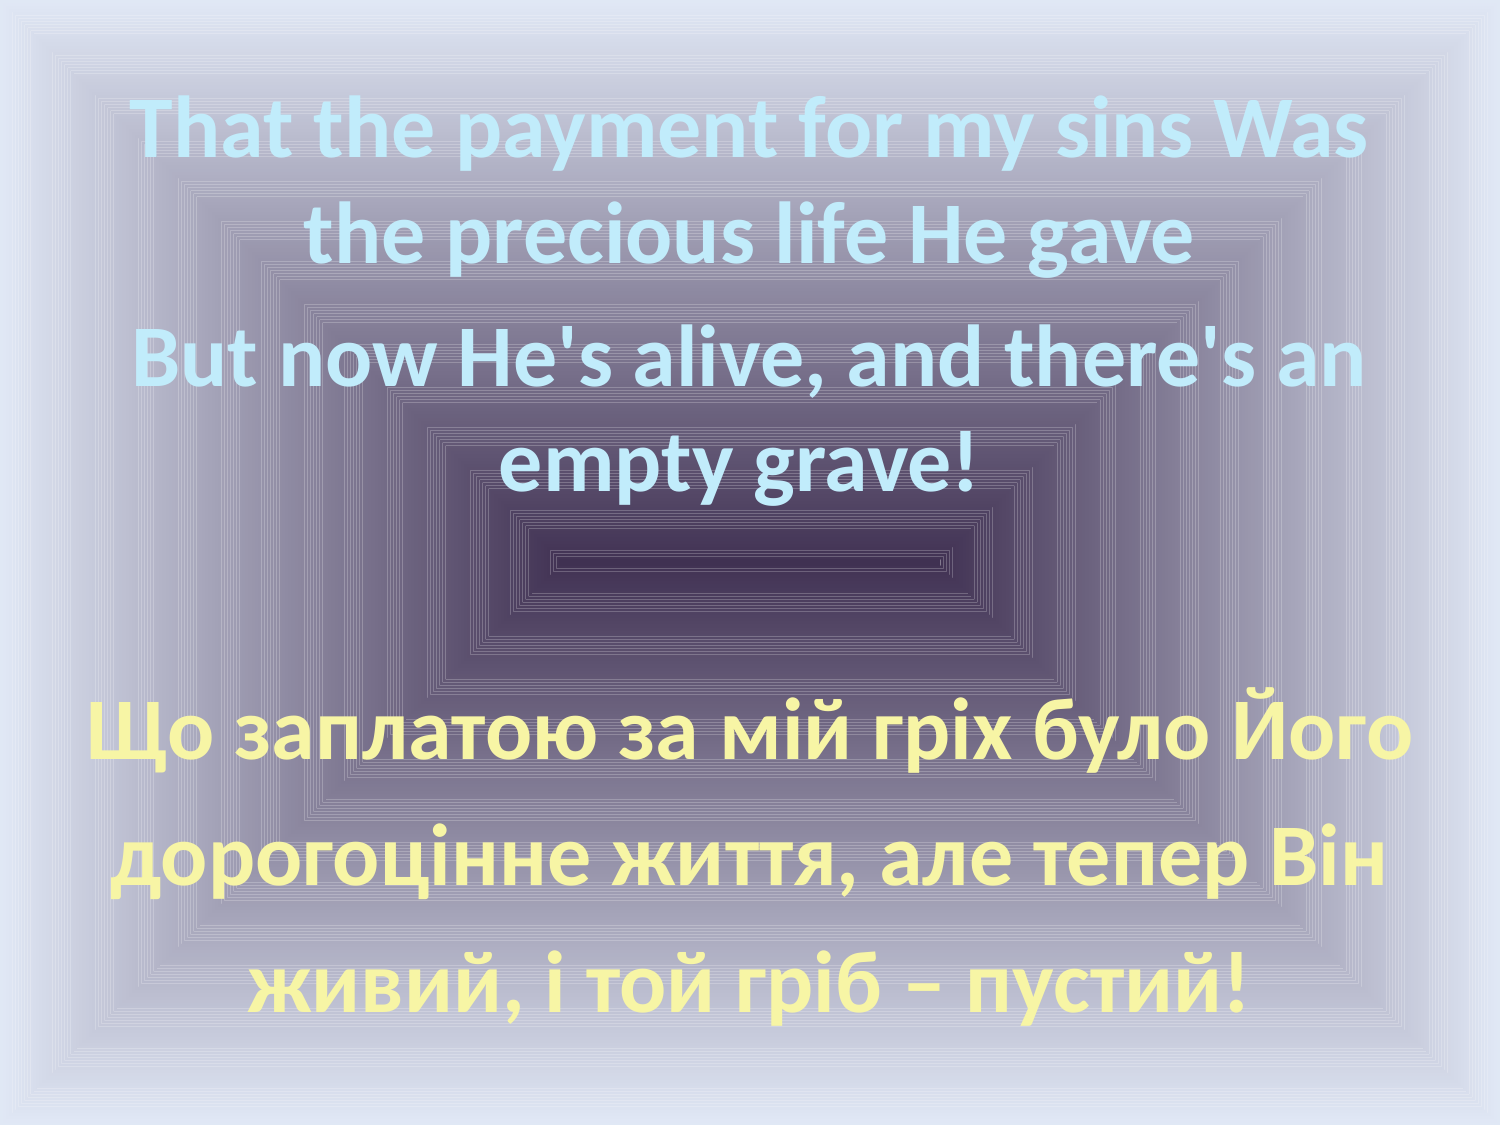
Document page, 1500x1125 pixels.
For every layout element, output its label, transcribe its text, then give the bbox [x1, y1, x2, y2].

subtitle That the payment for my sins Was the precious life He gave But now He's alive, and there's an empty grave! Що заплатою за мій гріх було Його дорогоцінне життя, але тепер Він живий, і той гріб – пустий! [50, 62, 1450, 1038]
